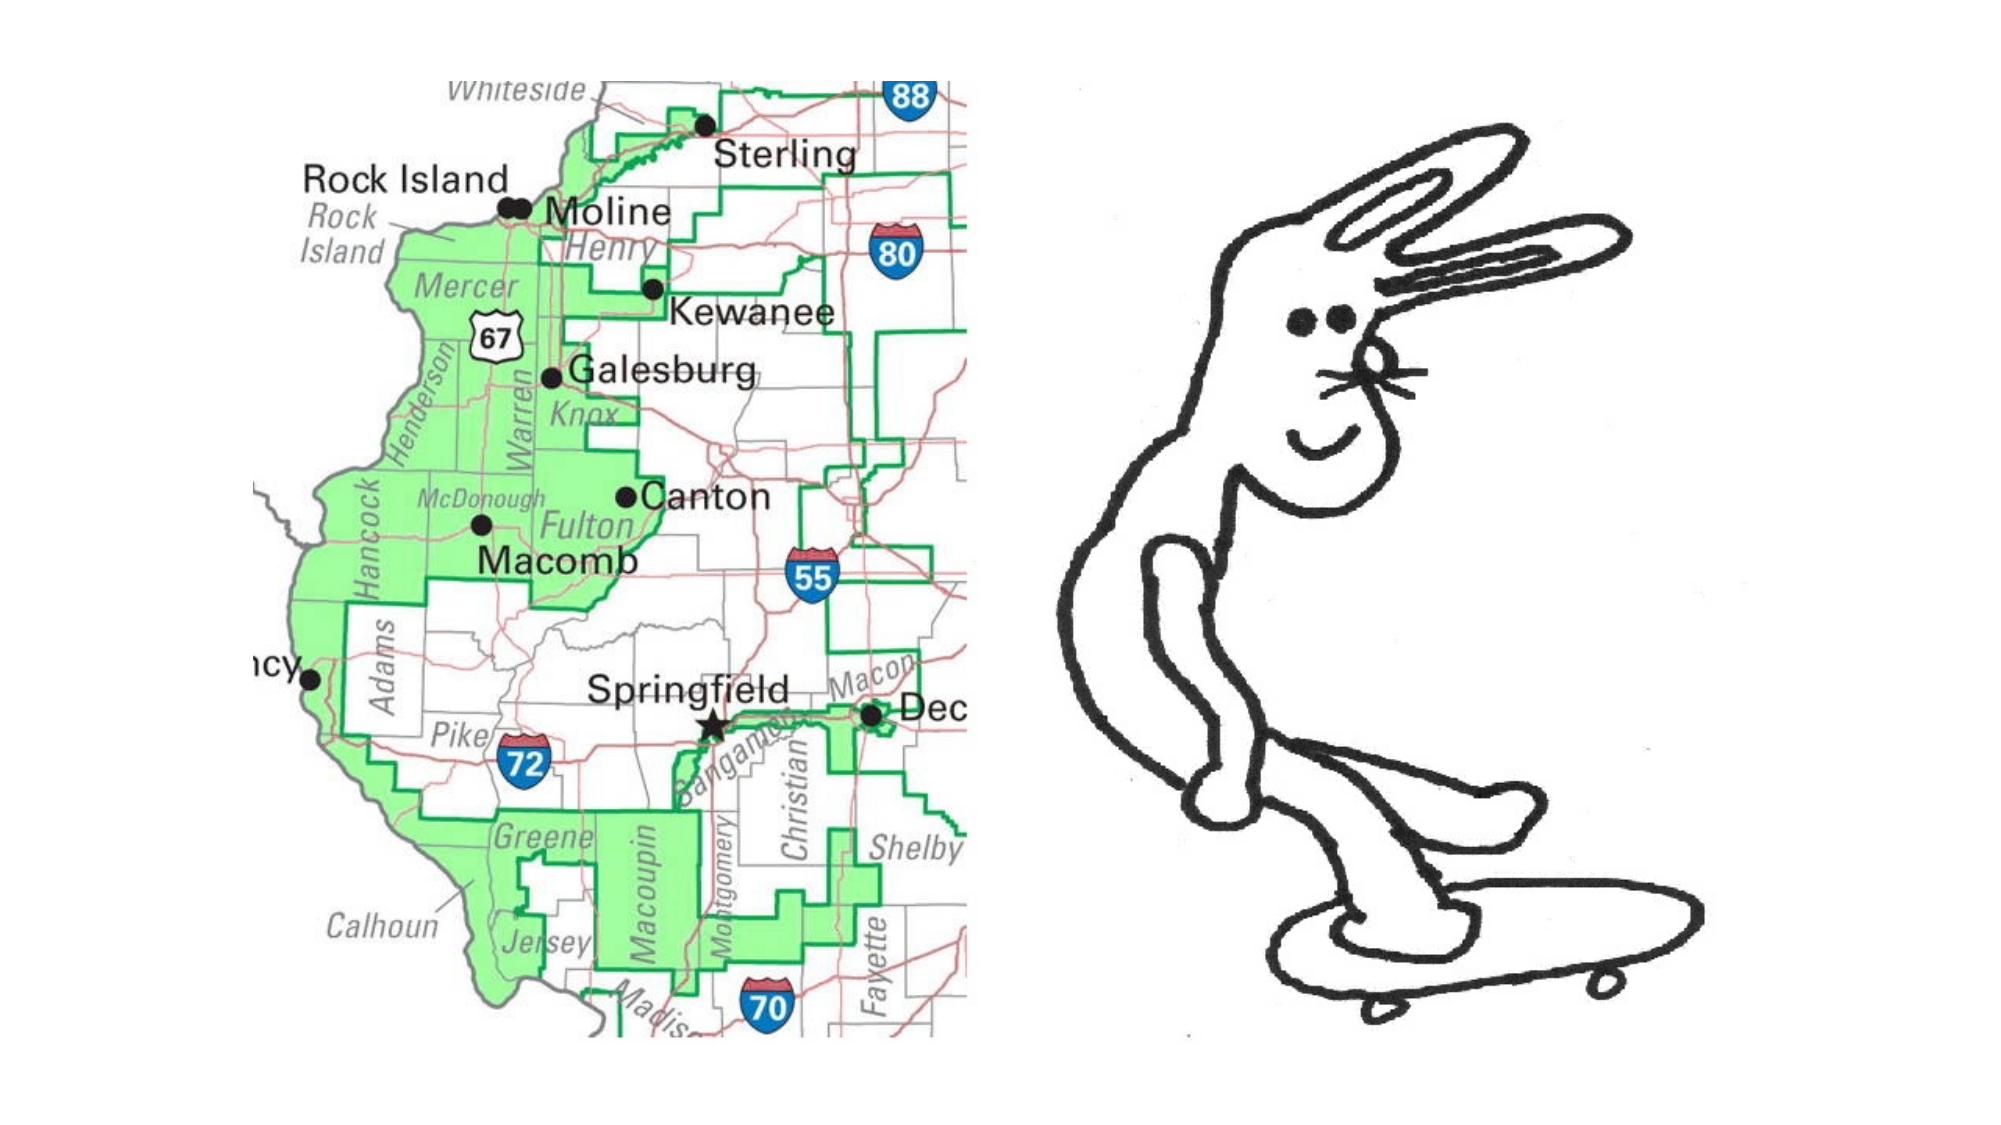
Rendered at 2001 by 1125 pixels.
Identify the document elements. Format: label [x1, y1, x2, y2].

picture [253, 81, 1747, 1044]
